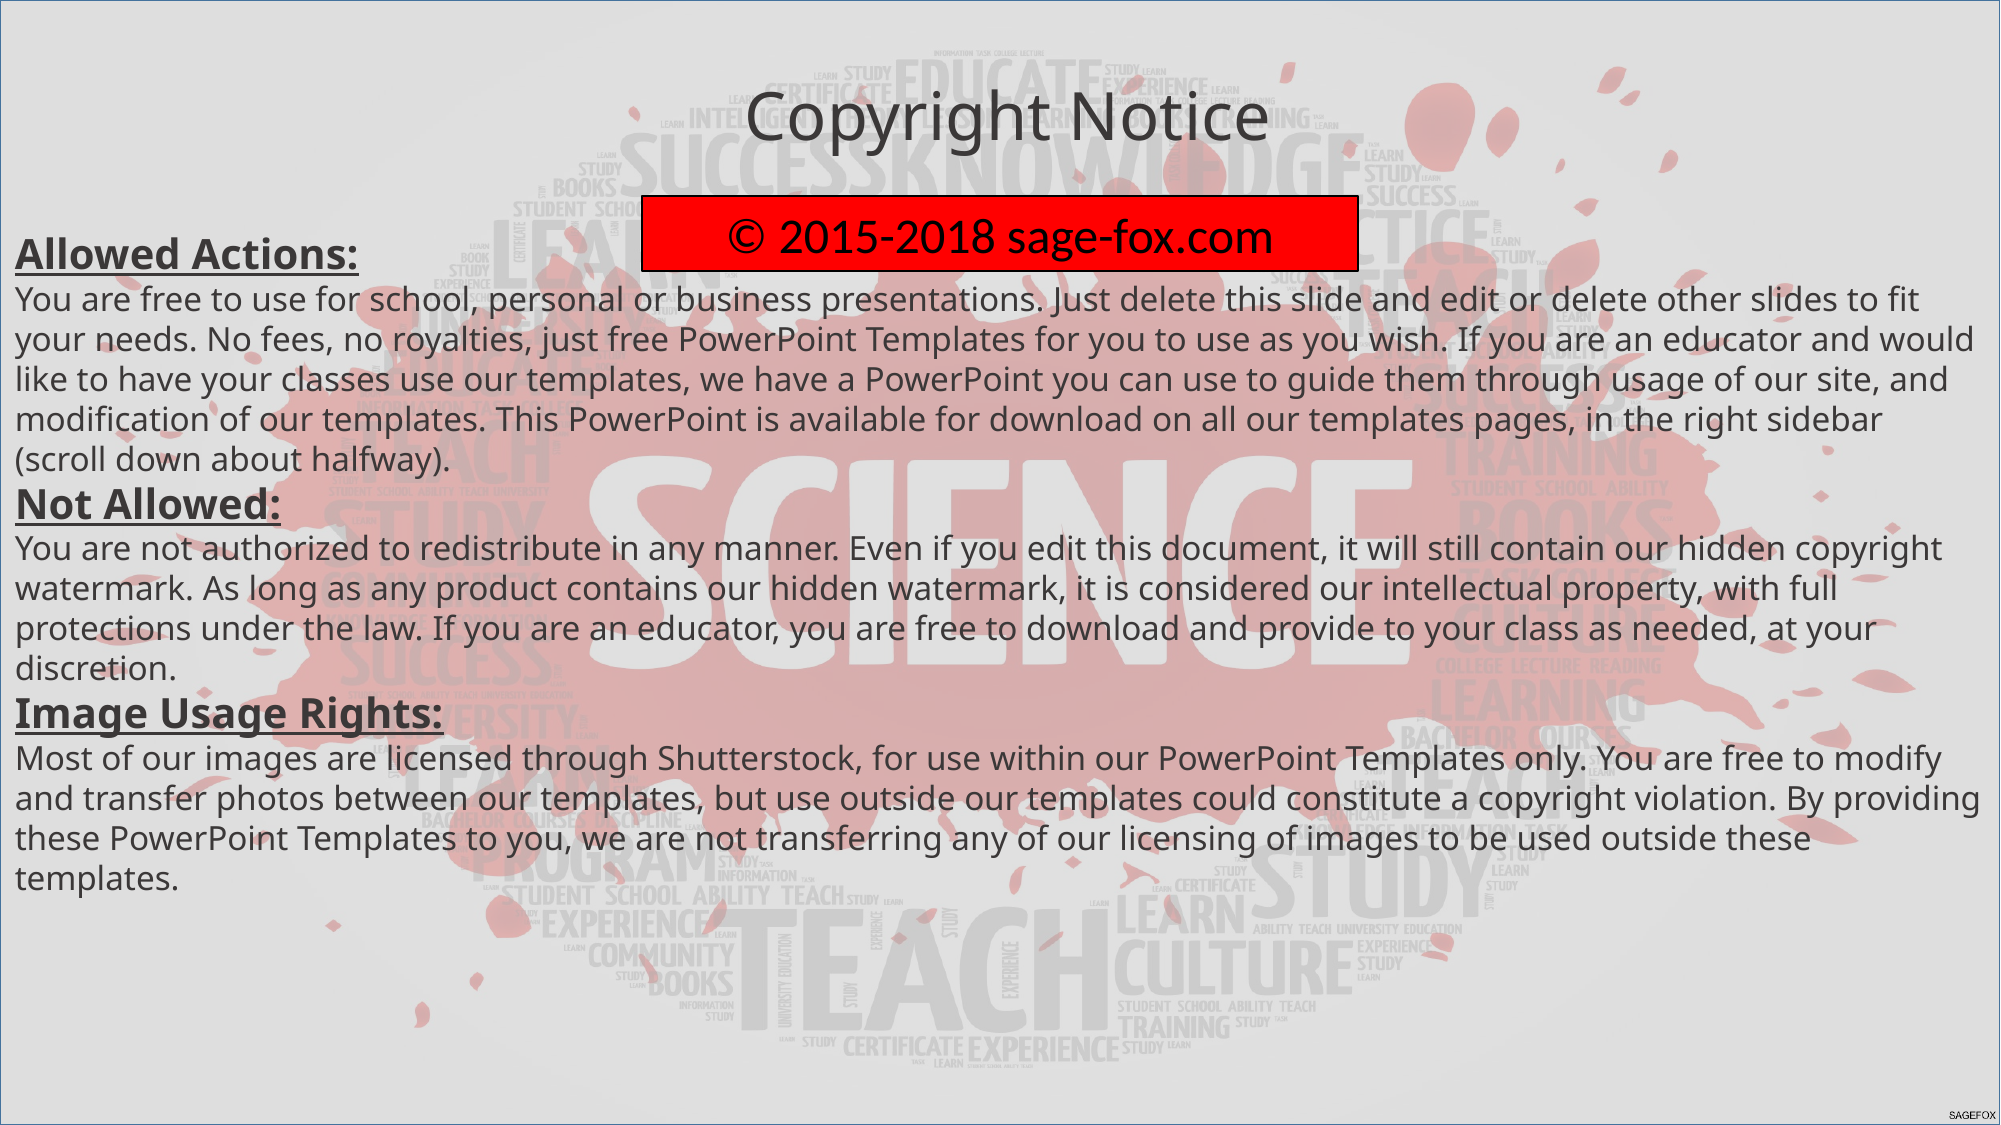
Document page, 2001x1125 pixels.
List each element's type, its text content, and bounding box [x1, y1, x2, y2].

title Copyright Notice [493, 60, 1524, 178]
text_box Allowed Actions: You are free to use for school, personal or business presentations. Just delete this slide and edit or delete other slides to fit your needs. No fees, no royalties, just free PowerPoint Templates for you to use as you wish. If you are an educator and would like to have your classes use our templates, we have a PowerPoint you can use to guide them through usage of our site, and modification of our templates. This PowerPoint is available for download on all our templates pages, in the right sidebar (scroll down about halfway). Not Allowed: You are not authorized to redistribute in any manner. Even if you edit this document, it will still contain our hidden copyright watermark. As long as any product contains our hidden watermark, it is considered our intellectual property, with full protections under the law. If you are an educator, you are free to download and provide to your class as needed, at your discretion. Image Usage Rights: Most of our images are licensed through Shutterstock, for use within our PowerPoint Templates only. You are free to modify and transfer photos between our templates, but use outside our templates could constitute a copyright violation. By providing these PowerPoint Templates to you, we are not transferring any of our licensing of images to be used outside these templates. [0, 0, 2000, 1125]
text_box © 2015-2018 sage-fox.com [641, 196, 1358, 272]
